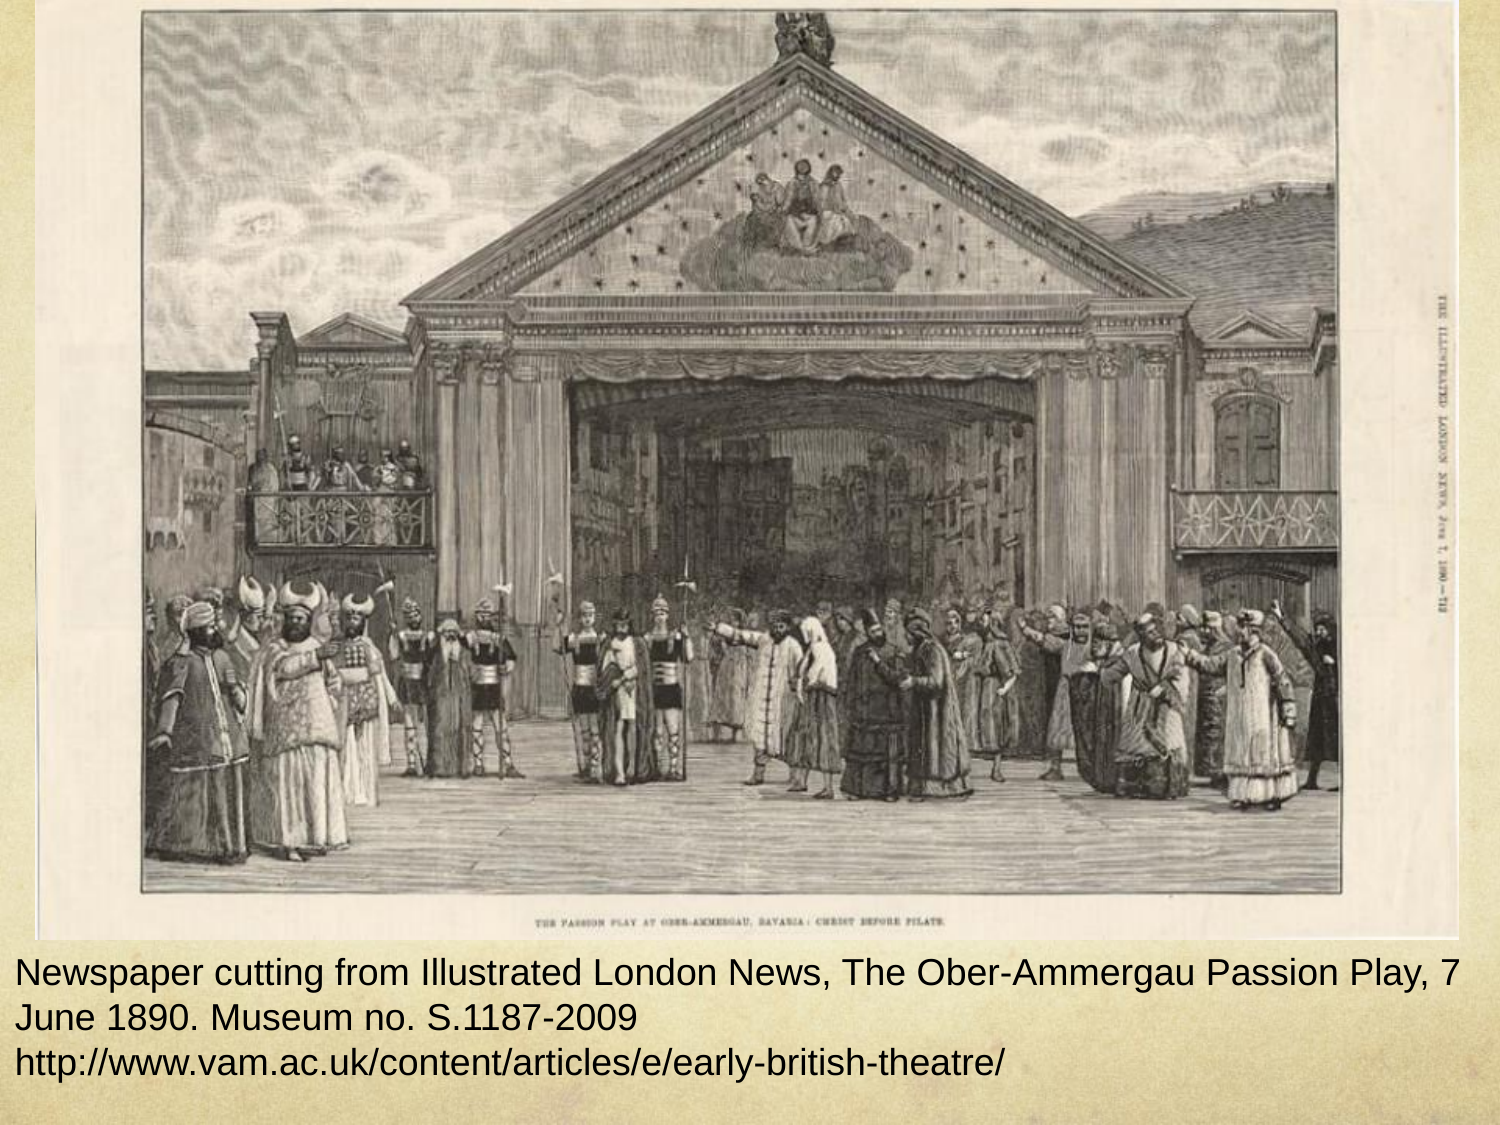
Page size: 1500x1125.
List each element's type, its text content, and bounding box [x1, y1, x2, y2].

text_box Newspaper cutting from Illustrated London News, The Ober-Ammergau Passion Play, 7 June 1890. Museum no. S.1187-2009 http://www.vam.ac.uk/content/articles/e/early-british-theatre/ [0, 940, 1480, 1125]
picture [0, 0, 1500, 1125]
